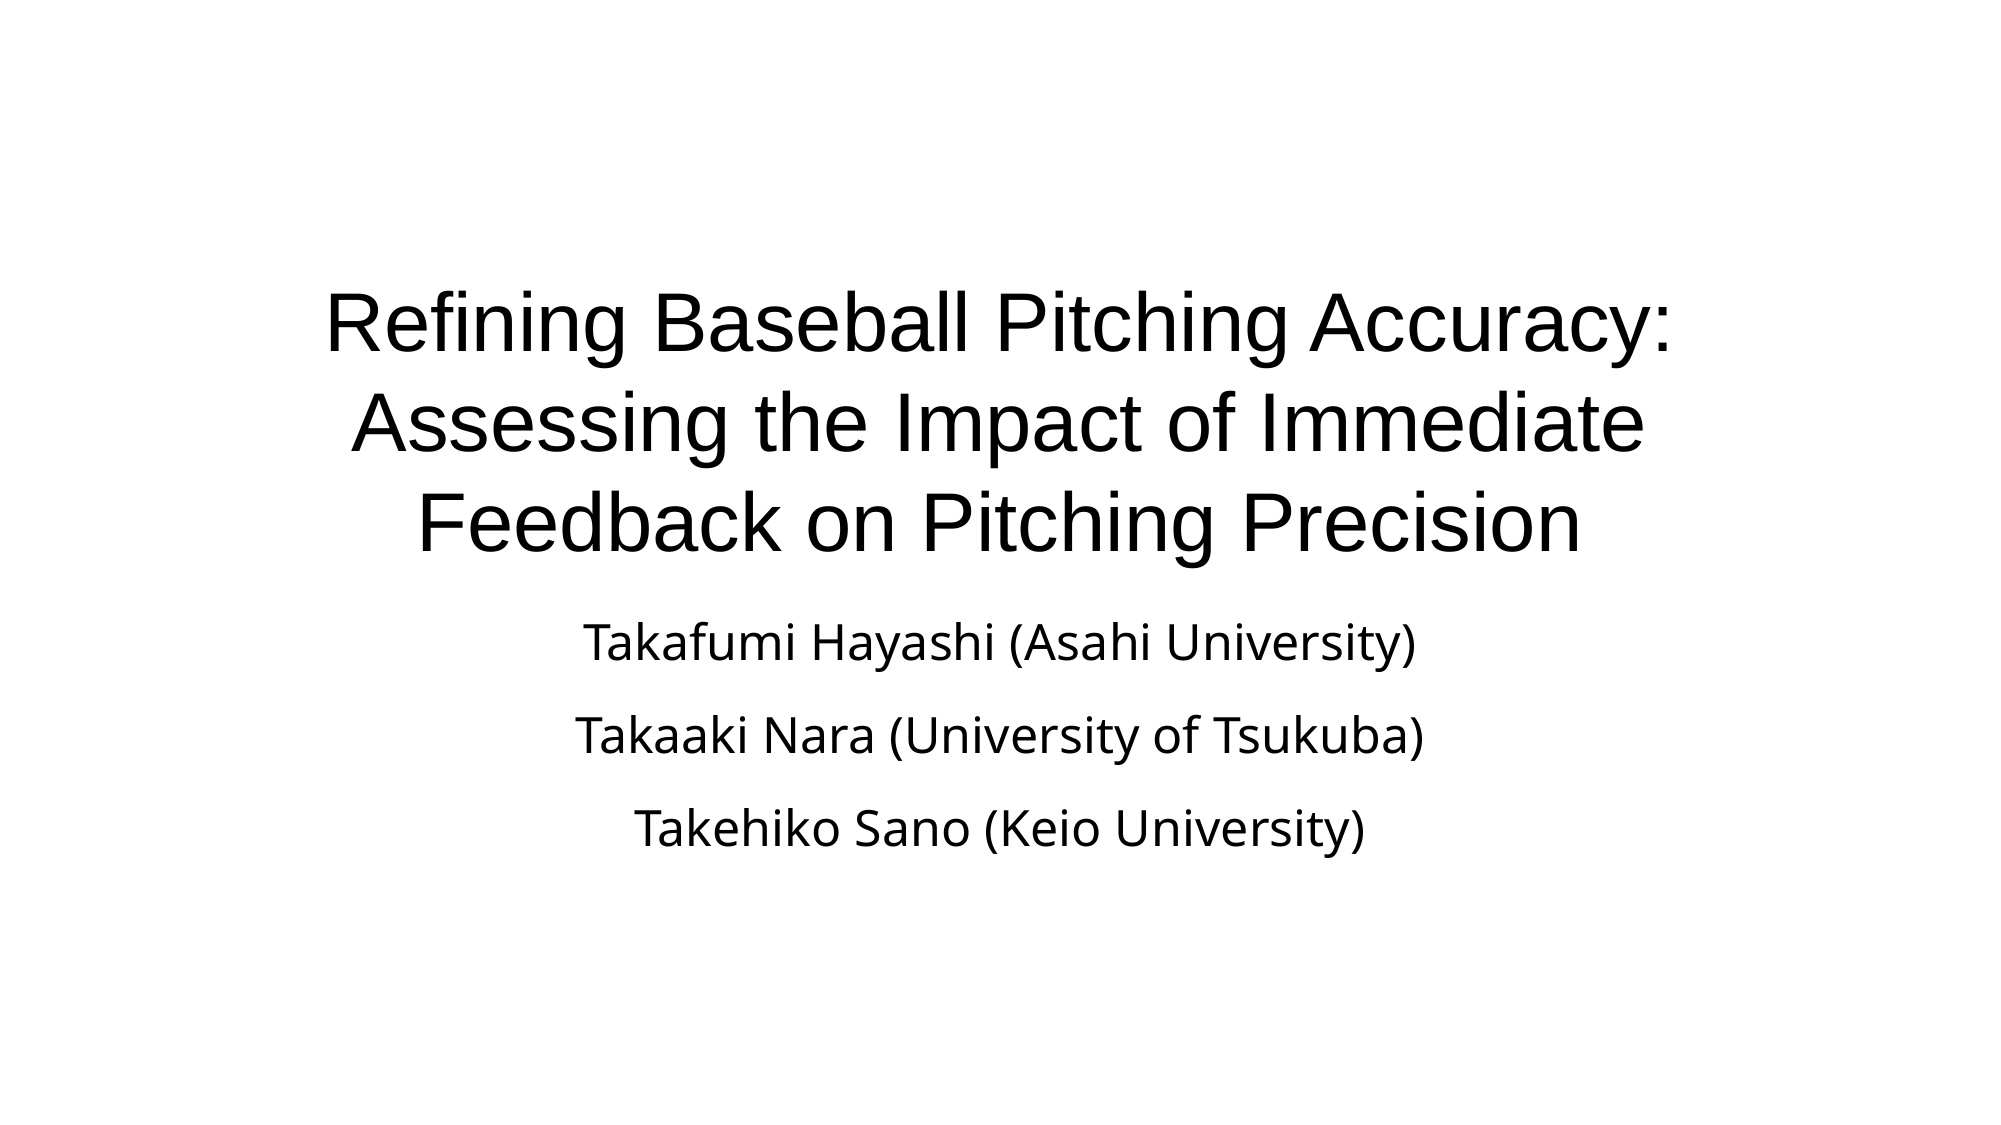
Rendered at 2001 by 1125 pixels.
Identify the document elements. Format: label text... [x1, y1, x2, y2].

subtitle Takafumi Hayashi (Asahi University) Takaaki Nara (University of Tsukuba) Takehiko Sano (Keio University) [249, 590, 1750, 910]
title Refining Baseball Pitching Accuracy: Assessing the Impact of Immediate Feedback on Pitching Precision [249, 184, 1750, 576]
